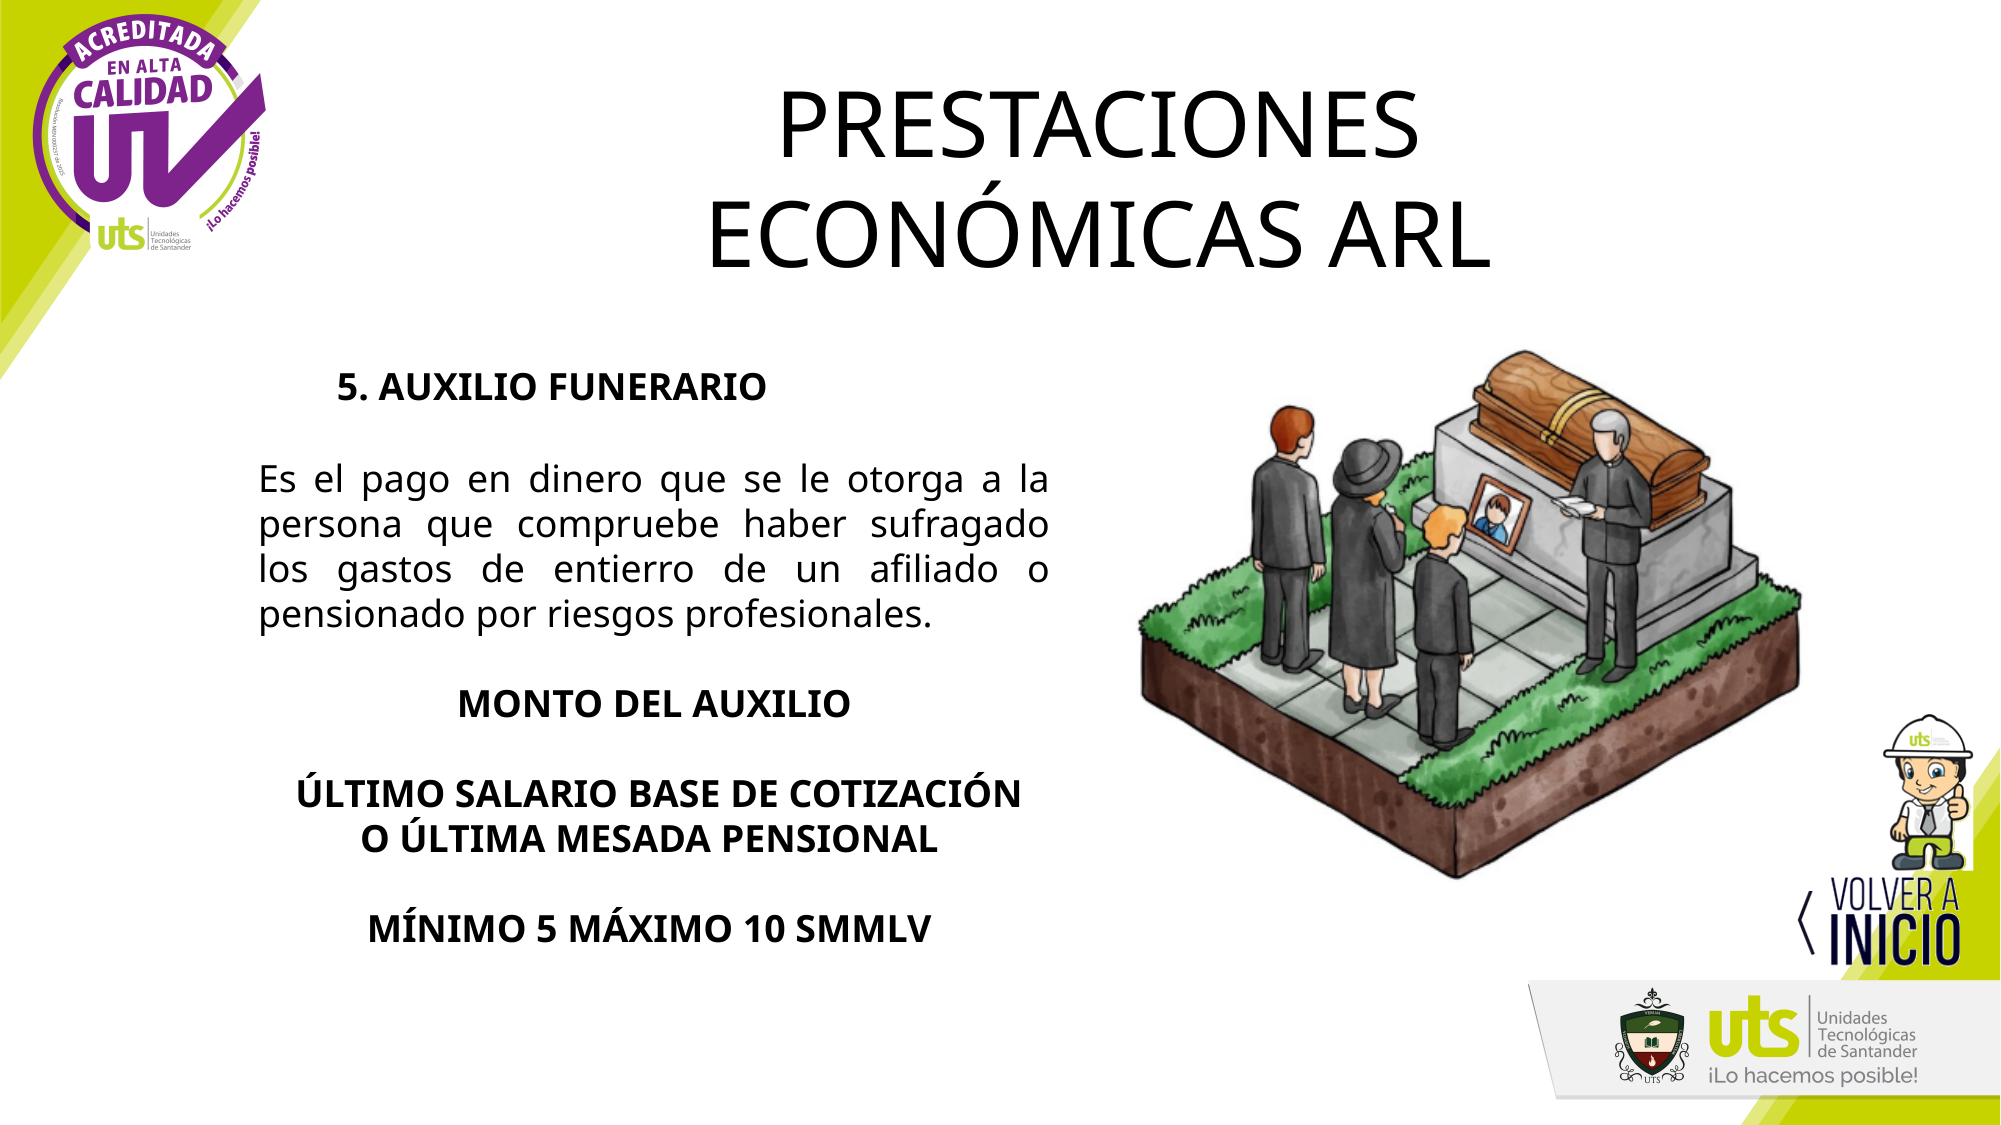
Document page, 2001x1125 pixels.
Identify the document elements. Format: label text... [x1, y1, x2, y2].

text_box Es el pago en dinero que se le otorga a la persona que compruebe haber sufragado los gastos de entierro de un afiliado o pensionado por riesgos profesionales. MONTO DEL AUXILIO ÚLTIMO SALARIO BASE DE COTIZACIÓN O ÚLTIMA MESADA PENSIONAL MÍNIMO 5 MÁXIMO 10 SMMLV [243, 447, 1066, 958]
text_box 5. AUXILIO FUNERARIO [322, 355, 783, 416]
picture [0, 0, 2001, 1125]
text_box PRESTACIONES ECONÓMICAS ARL [457, 58, 1741, 294]
